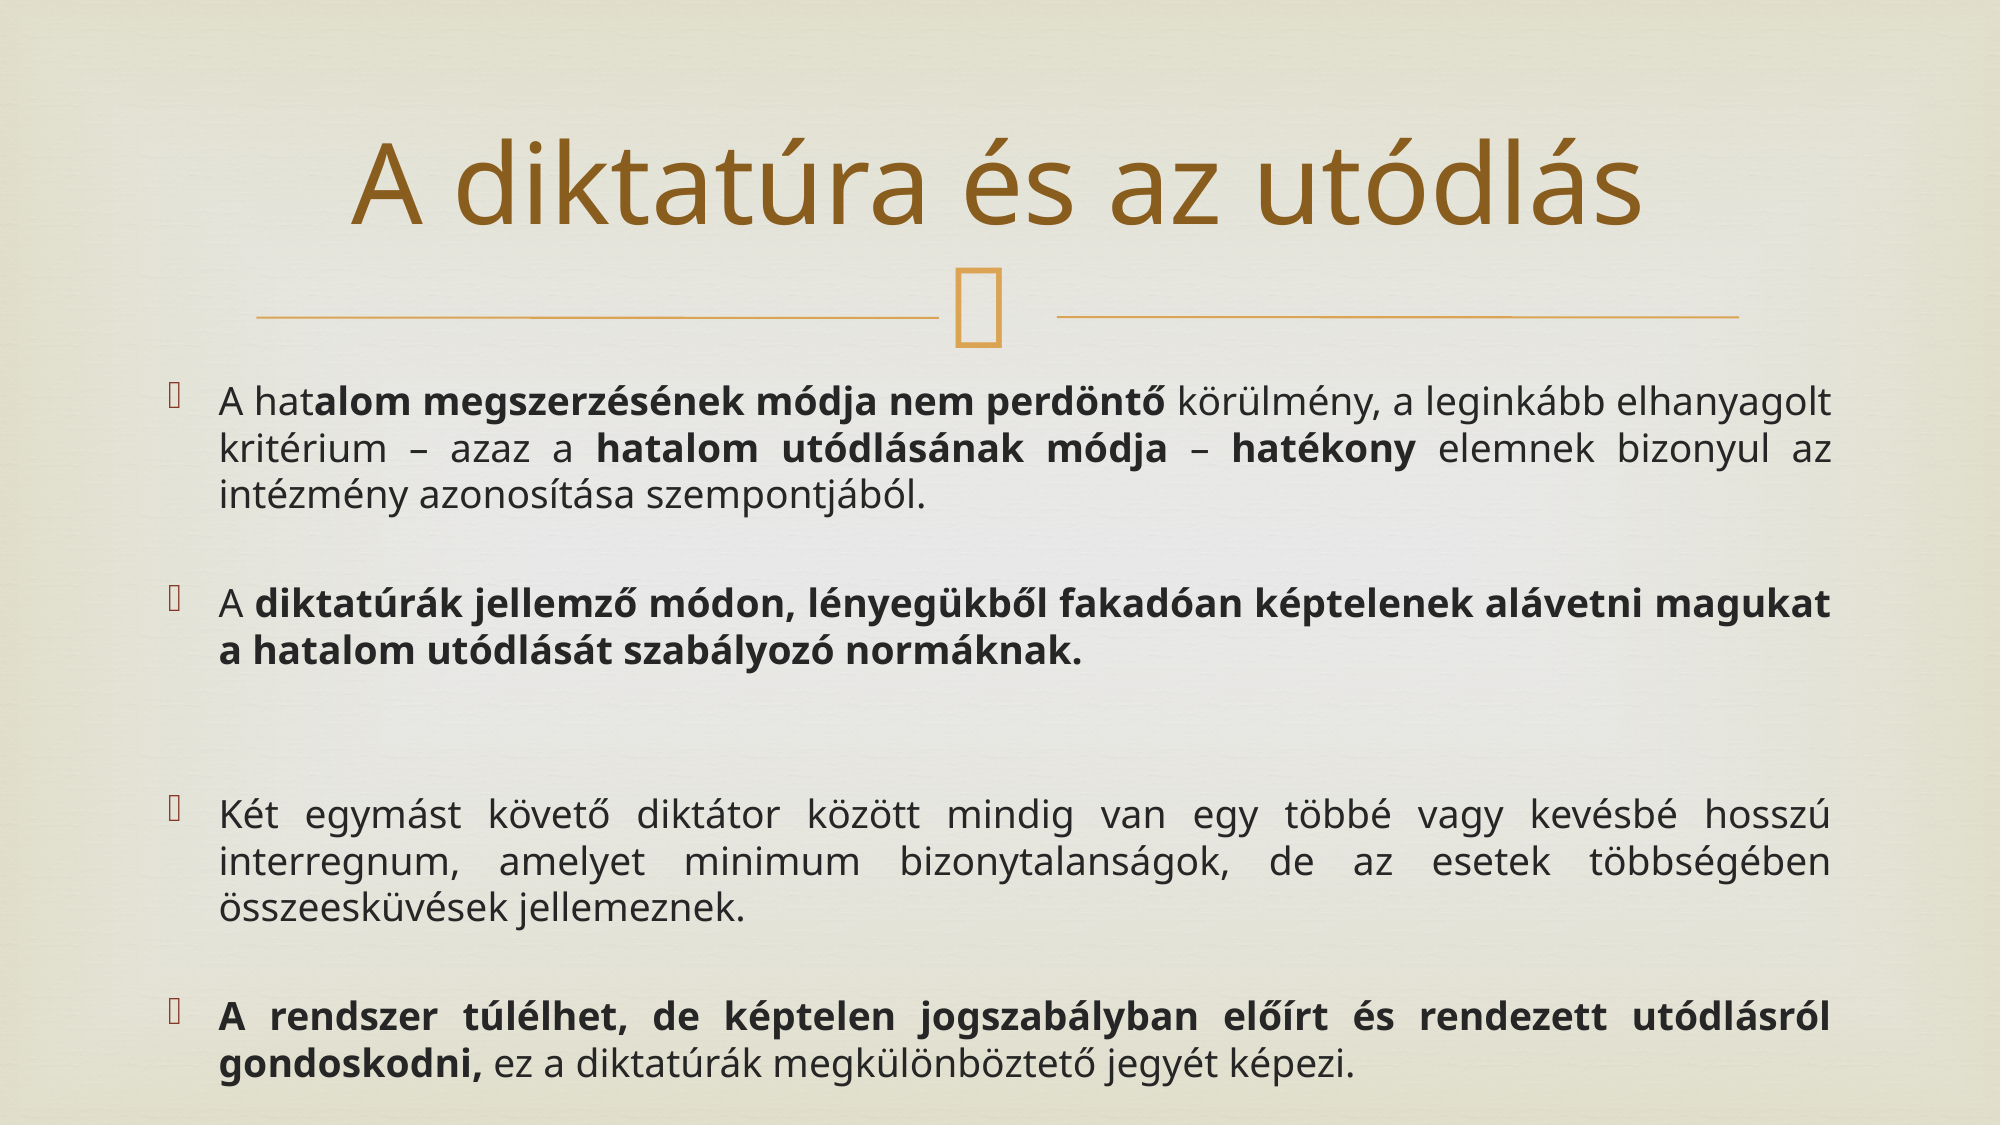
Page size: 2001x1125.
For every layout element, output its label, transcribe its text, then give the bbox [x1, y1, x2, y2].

list A hatalom megszerzésének módja nem perdöntő körülmény, a leginkább elhanyagolt kritérium – azaz a hatalom utódlásának módja – hatékony elemnek bizonyul az intézmény azonosítása szempontjából. A diktatúrák jellemző módon, lényegükből fakadóan képtelenek alávetni magukat a hatalom utódlását szabályozó normáknak. Két egymást követő diktátor között mindig van egy többé vagy kevésbé hosszú interregnum, amelyet minimum bizonytalanságok, de az esetek többségében összeesküvések jellemeznek. A rendszer túlélhet, de képtelen jogszabályban előírt és rendezett utódlásról gondoskodni, ez a diktatúrák megkülönböztető jegyét képezi. [152, 368, 1848, 1100]
title A diktatúra és az utódlás [150, 93, 1848, 267]
